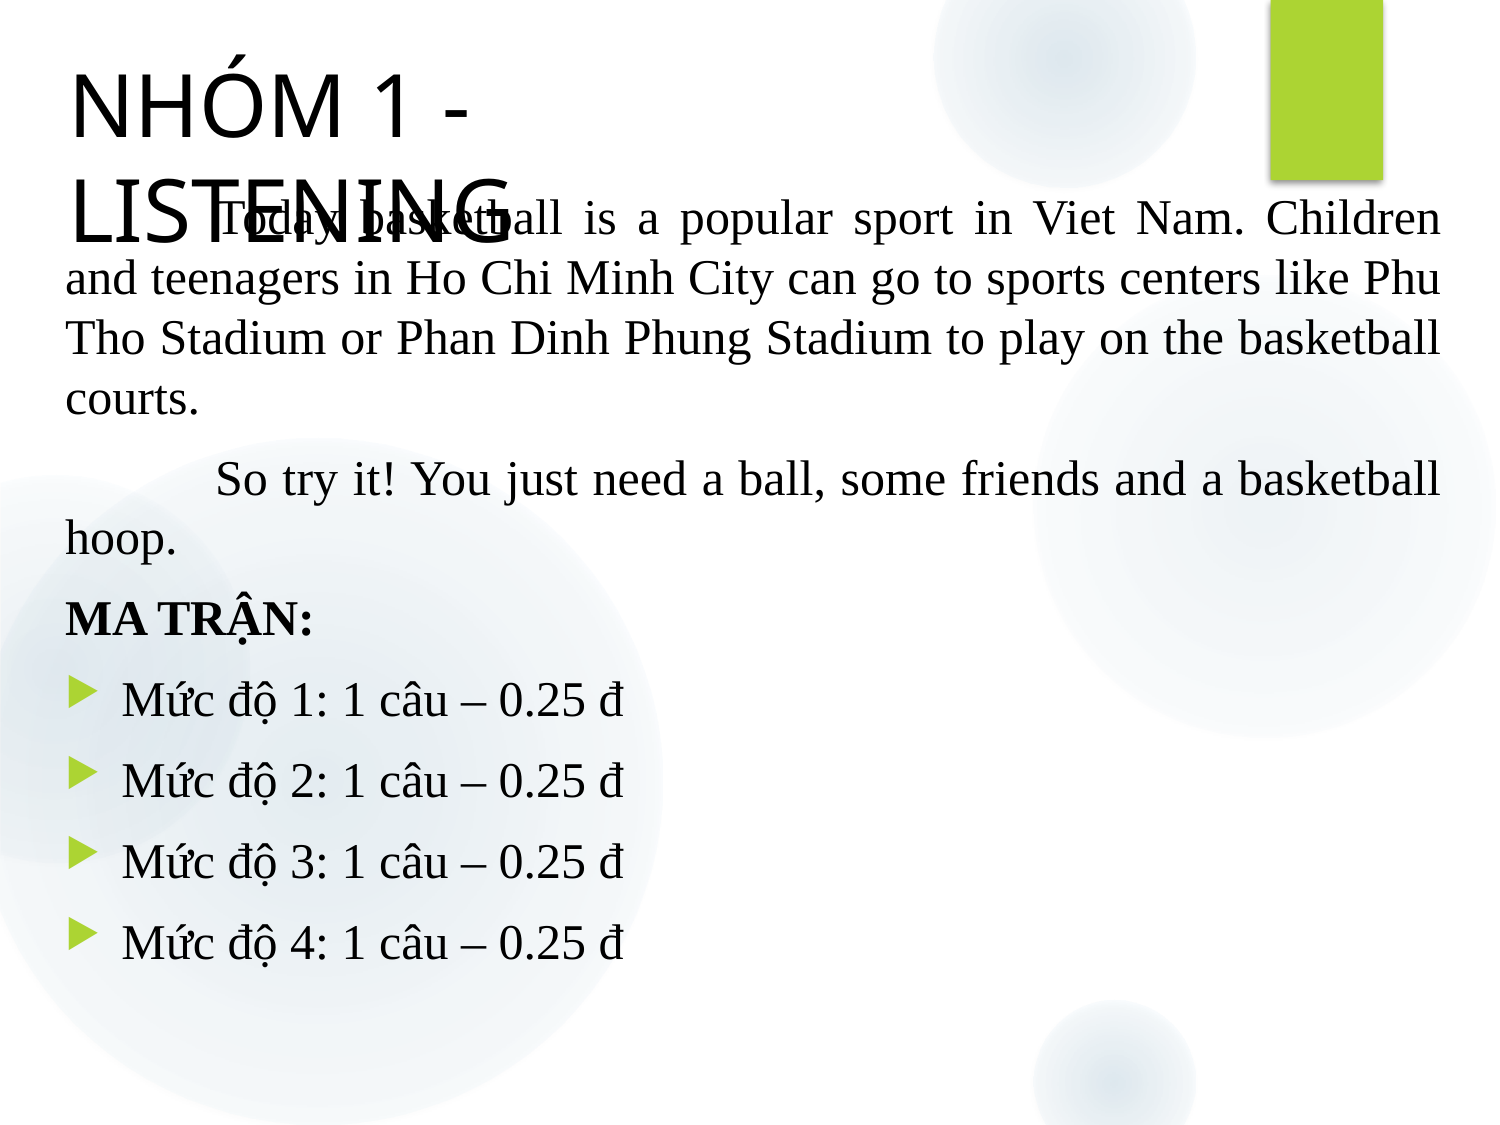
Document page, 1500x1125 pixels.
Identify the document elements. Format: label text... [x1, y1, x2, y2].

list Today basketball is a popular sport in Viet Nam. Children and teenagers in Ho Chi Minh City can go to sports centers like Phu Tho Stadium or Phan Dinh Phung Stadium to play on the basketball courts. So try it! You just need a ball, some friends and a basketball hoop. MA TRẬN: Mức độ 1: 1 câu – 0.25 đ Mức độ 2: 1 câu – 0.25 đ Mức độ 3: 1 câu – 0.25 đ Mức độ 4: 1 câu – 0.25 đ [50, 176, 1458, 1039]
title NHÓM 1 - LISTENING [53, 42, 939, 176]
